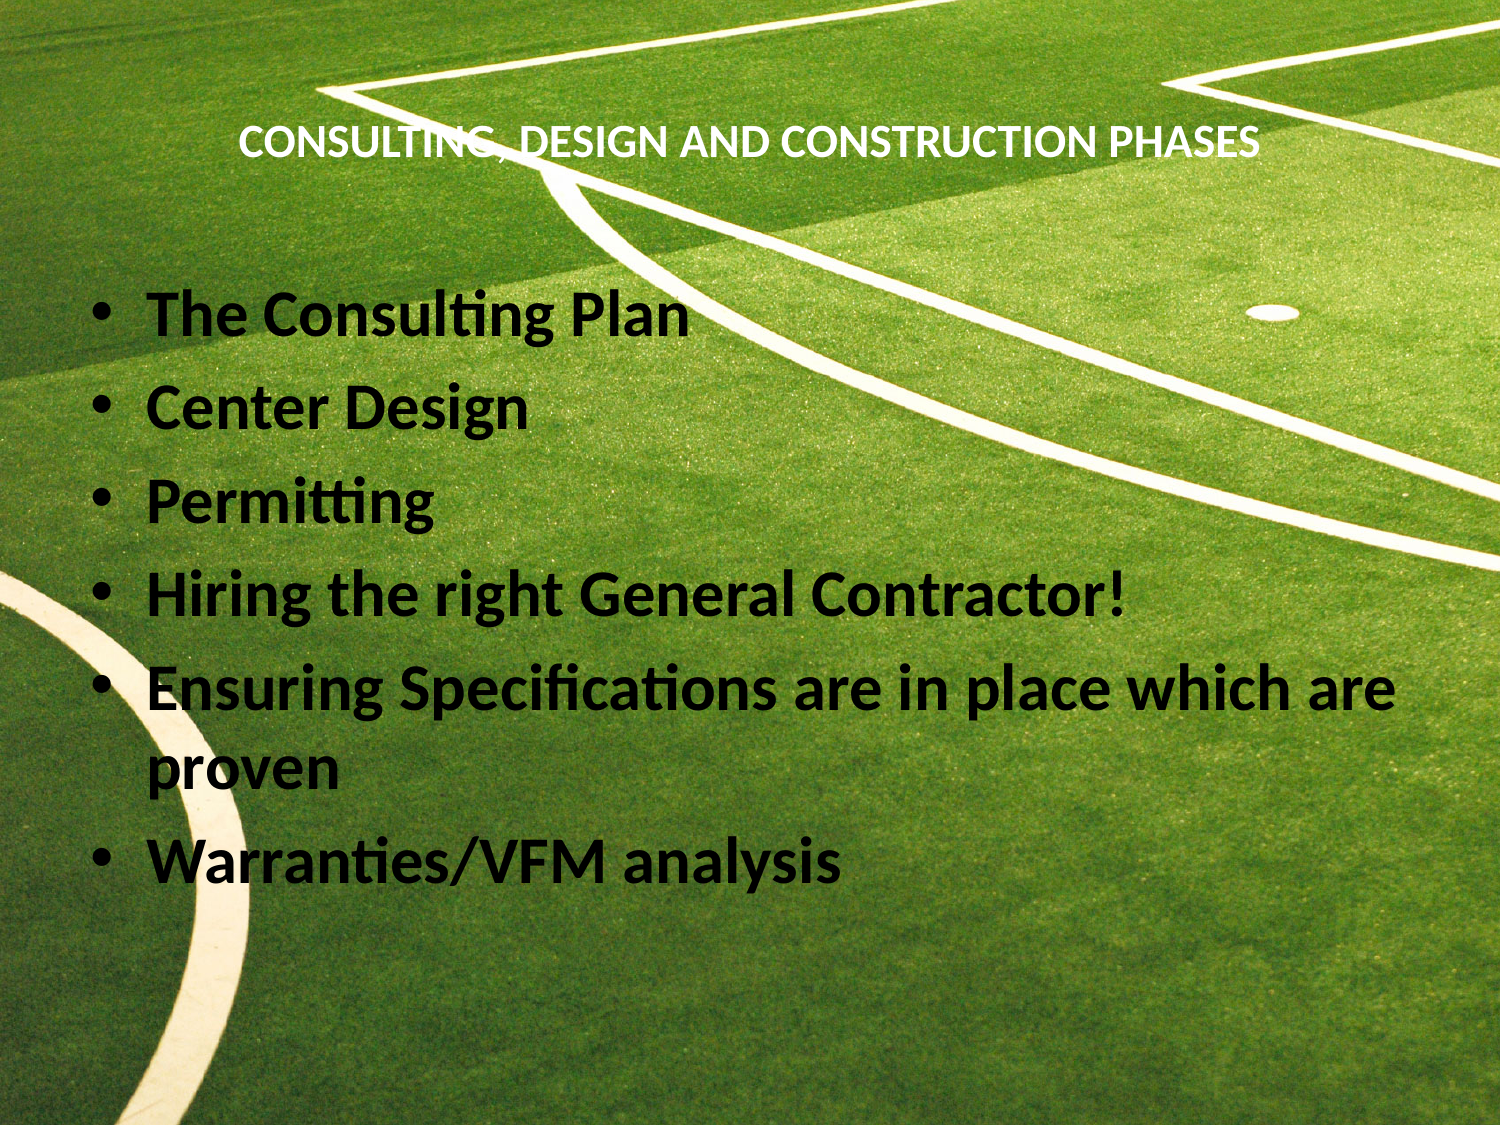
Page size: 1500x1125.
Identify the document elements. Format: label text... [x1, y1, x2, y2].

picture [0, 0, 1500, 1125]
list The Consulting Plan Center Design Permitting Hiring the right General Contractor! Ensuring Specifications are in place which are proven Warranties/VFM analysis [75, 262, 1425, 1005]
title CONSULTING, DESIGN AND CONSTRUCTION PHASES [75, 45, 1425, 233]
